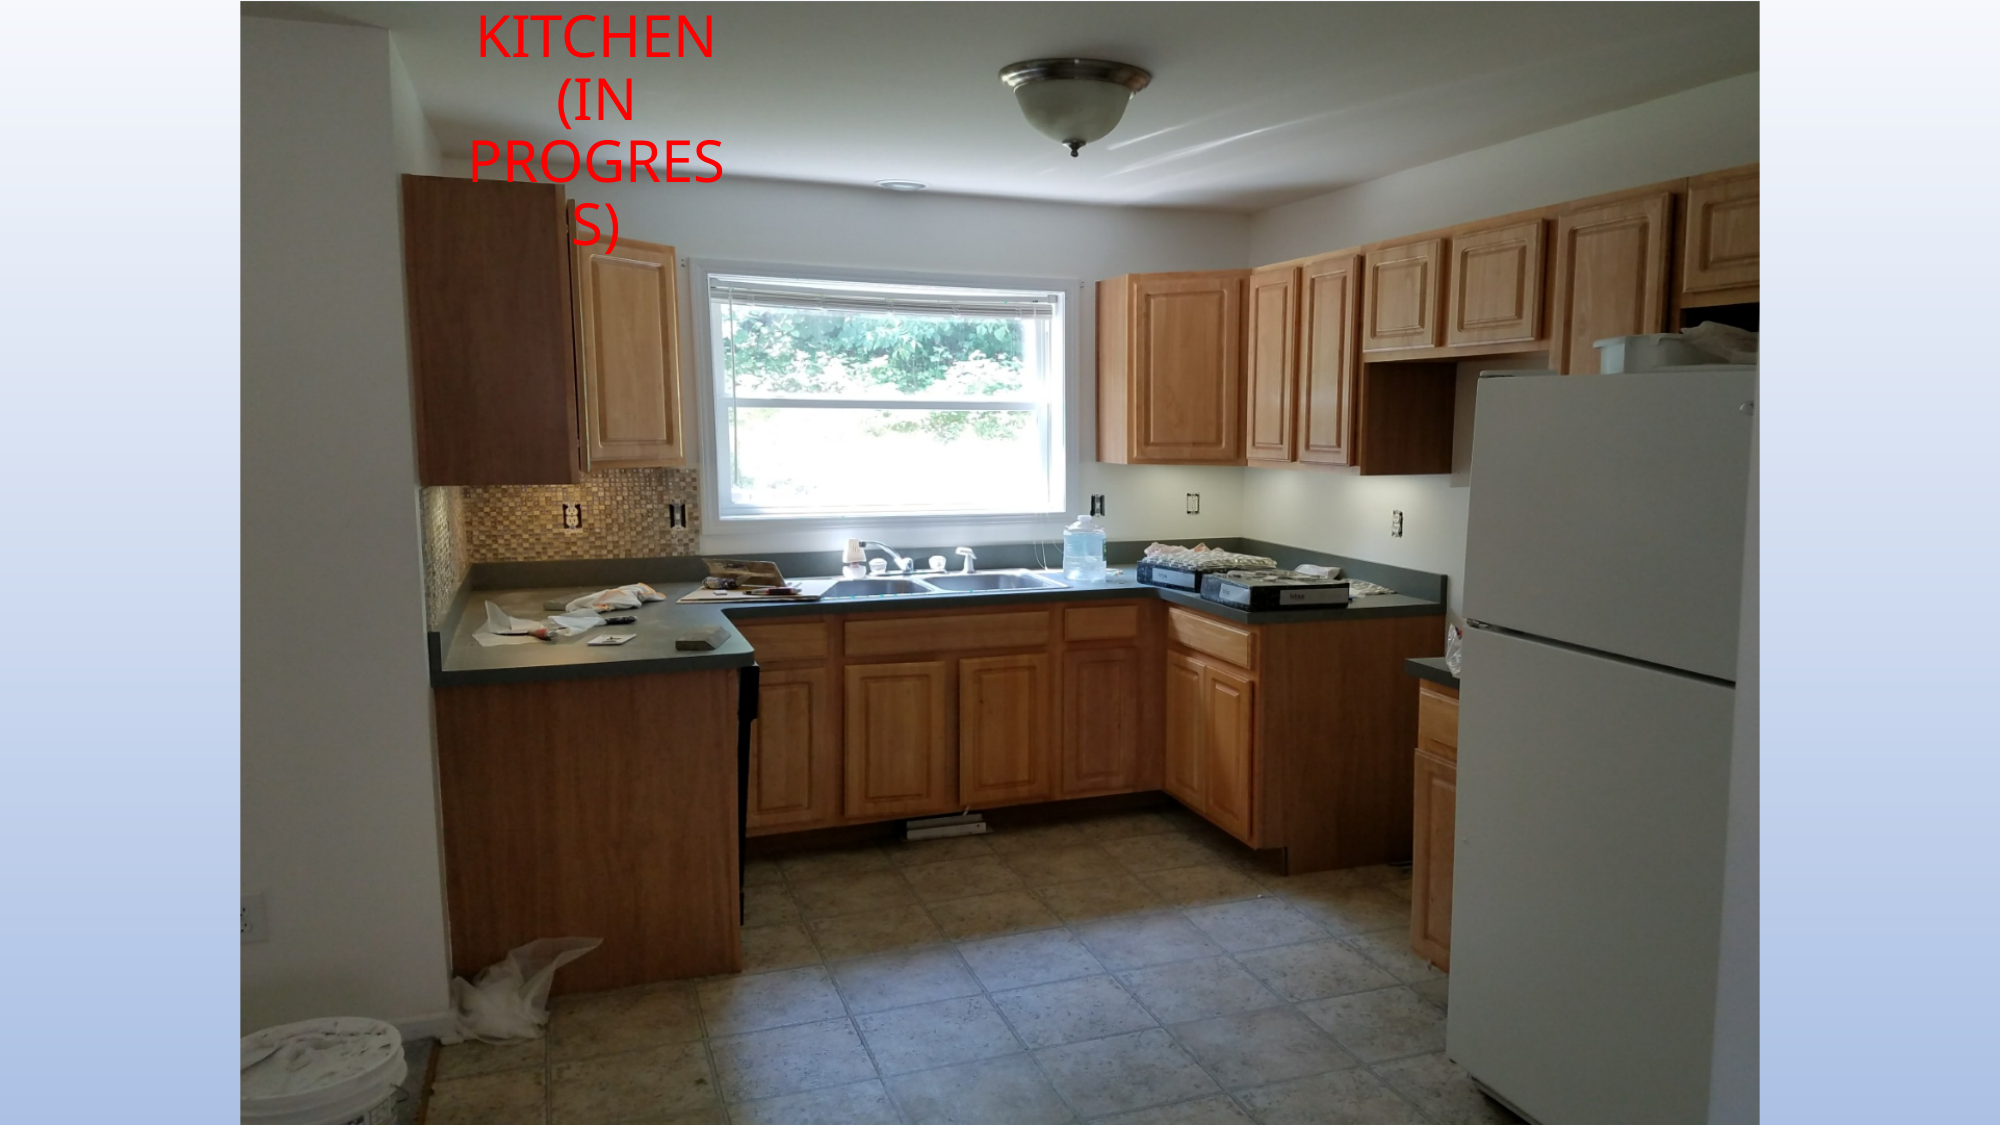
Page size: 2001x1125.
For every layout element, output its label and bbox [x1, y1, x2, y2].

list [240, 0, 1760, 1125]
